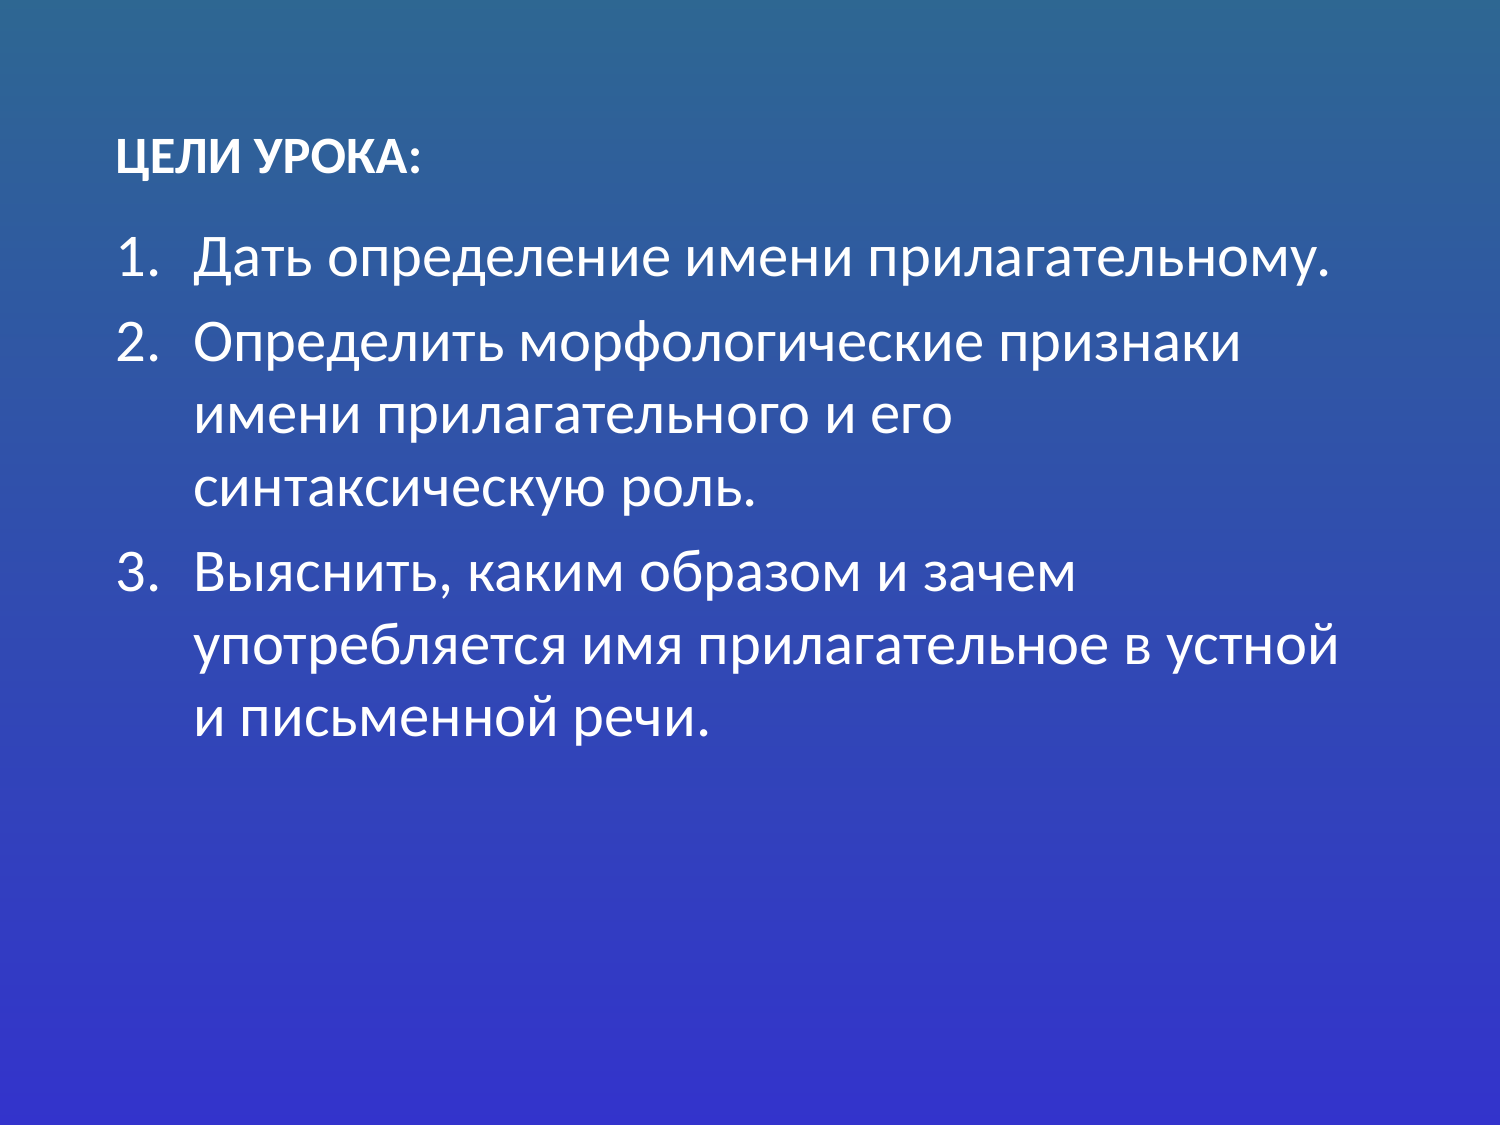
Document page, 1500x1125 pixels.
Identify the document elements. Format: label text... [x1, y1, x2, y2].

title Цели урока: [100, 113, 1376, 208]
list Дать определение имени прилагательному. Определить морфологические признаки имени прилагательного и его синтаксическую роль. Выяснить, каким образом и зачем употребляется имя прилагательное в устной и письменной речи. [100, 208, 1376, 835]
